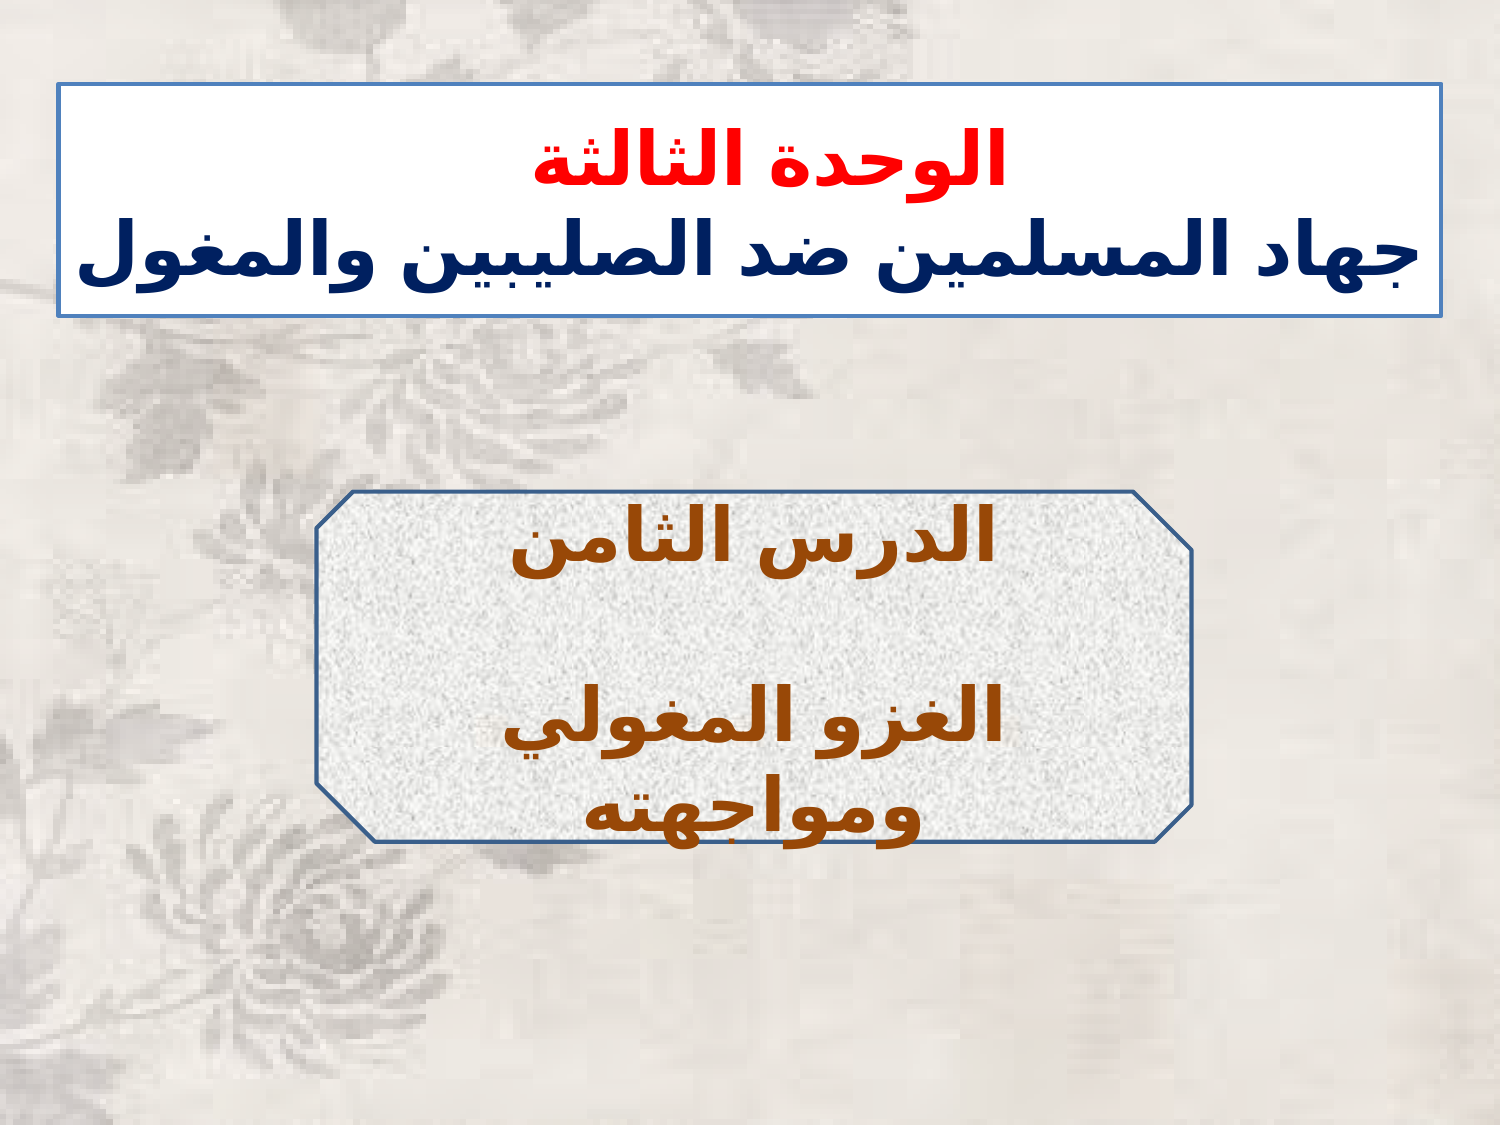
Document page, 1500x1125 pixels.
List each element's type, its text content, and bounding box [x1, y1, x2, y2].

text_box الوحدة الثالثة جهاد المسلمين ضد الصليبين والمغول [56, 82, 1443, 318]
text_box الدرس الثامن الغزو المغولي ومواجهته [314, 489, 1194, 844]
